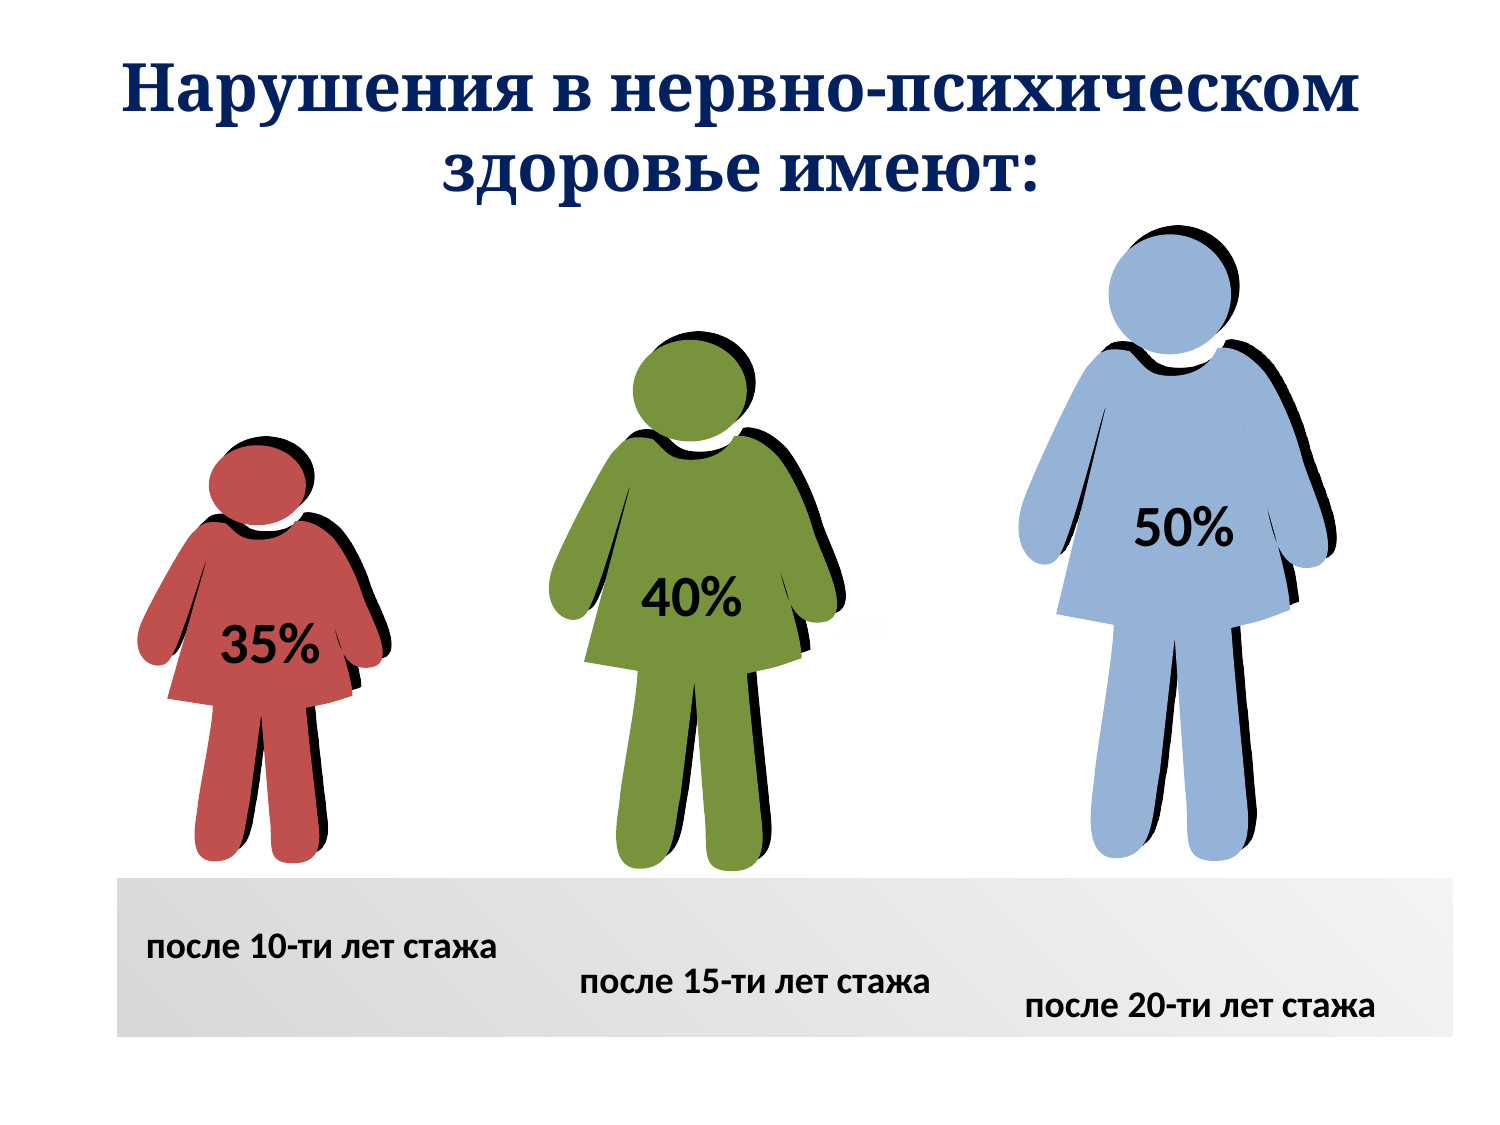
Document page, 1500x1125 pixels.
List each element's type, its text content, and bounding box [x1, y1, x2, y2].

text_box [1108, 234, 1232, 355]
text_box [208, 445, 306, 526]
text_box [117, 878, 1453, 1037]
text_box 35% [785, 600, 940, 651]
text_box после 20-ти лет стажа [1009, 972, 1392, 1033]
text_box Нарушения в нервно-психическом здоровье имеют: [41, 30, 1441, 219]
text_box [167, 671, 353, 864]
text_box [632, 339, 747, 442]
text_box 35% [175, 597, 366, 683]
text_box [1018, 347, 1329, 861]
text_box [366, 604, 383, 668]
text_box 40% [597, 550, 788, 636]
text_box 50% [1089, 480, 1280, 566]
text_box после 15-ти лет стажа [564, 949, 947, 1009]
text_box [548, 435, 837, 620]
text_box [583, 612, 802, 872]
text_box [137, 520, 364, 666]
text_box после 10-ти лет стажа [130, 913, 513, 974]
